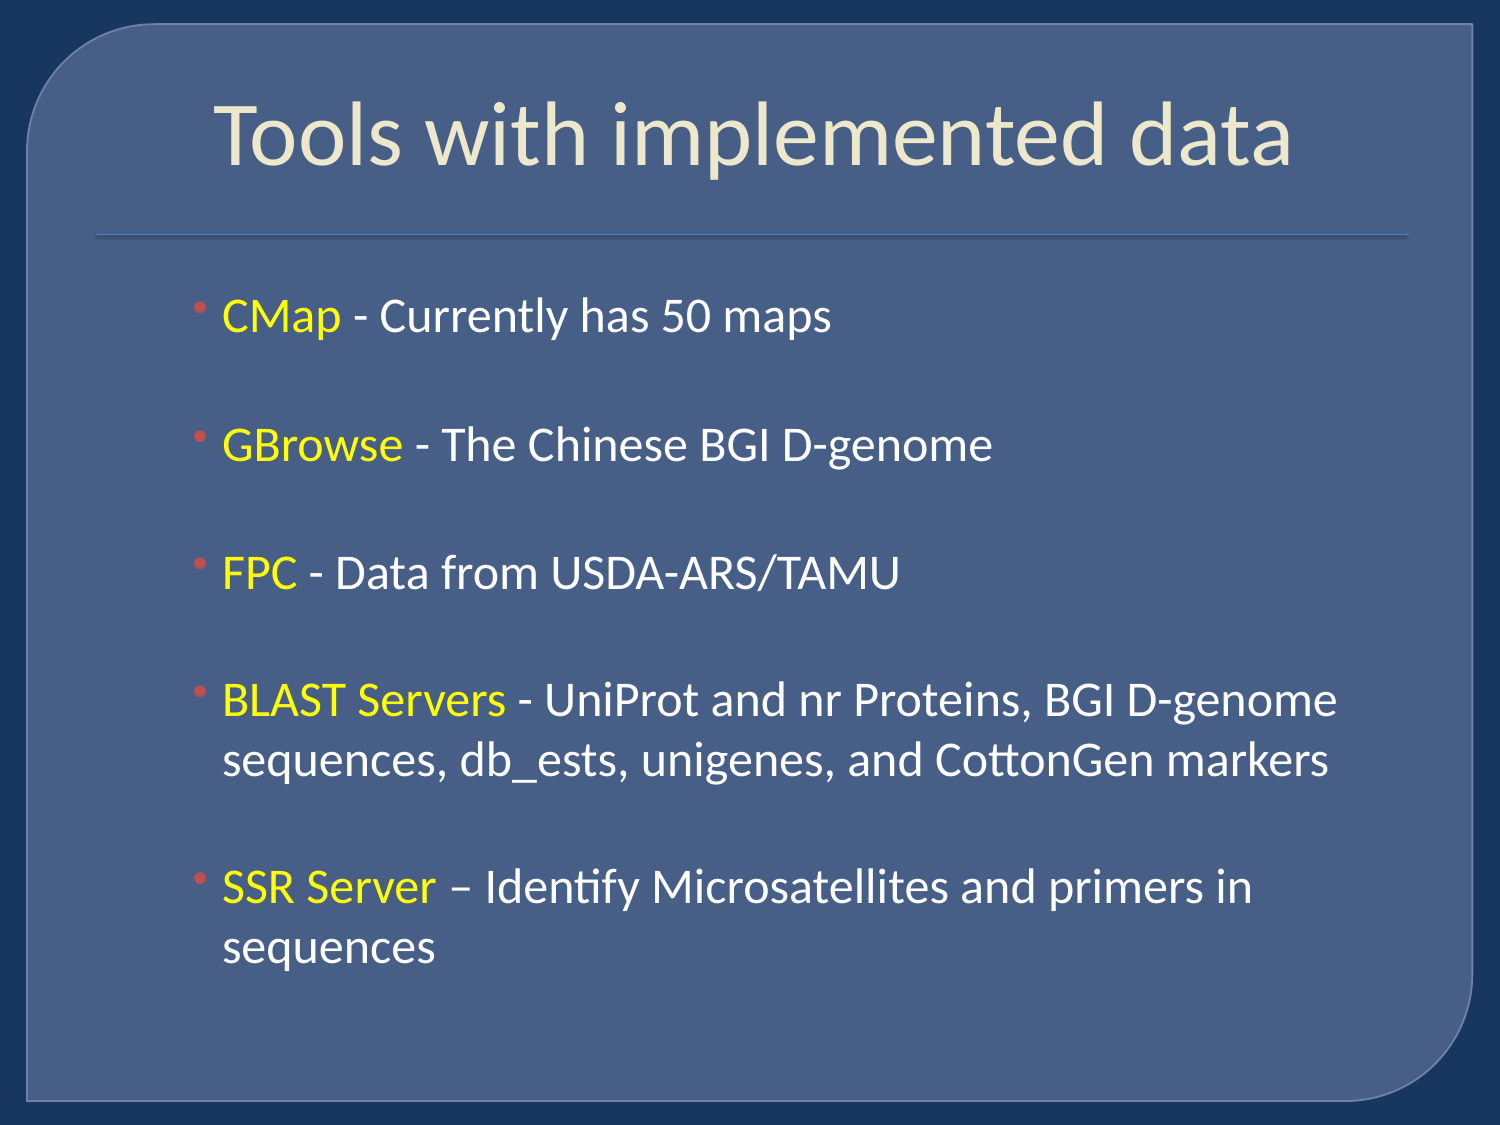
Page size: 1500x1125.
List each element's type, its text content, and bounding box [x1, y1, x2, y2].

list CMap - Currently has 50 maps GBrowse - The Chinese BGI D-genome FPC - Data from USDA-ARS/TAMU BLAST Servers - UniProt and nr Proteins, BGI D-genome sequences, db_ests, unigenes, and CottonGen markers SSR Server – Identify Microsatellites and primers in sequences [125, 275, 1363, 1050]
title Tools with implemented data [75, 24, 1425, 192]
